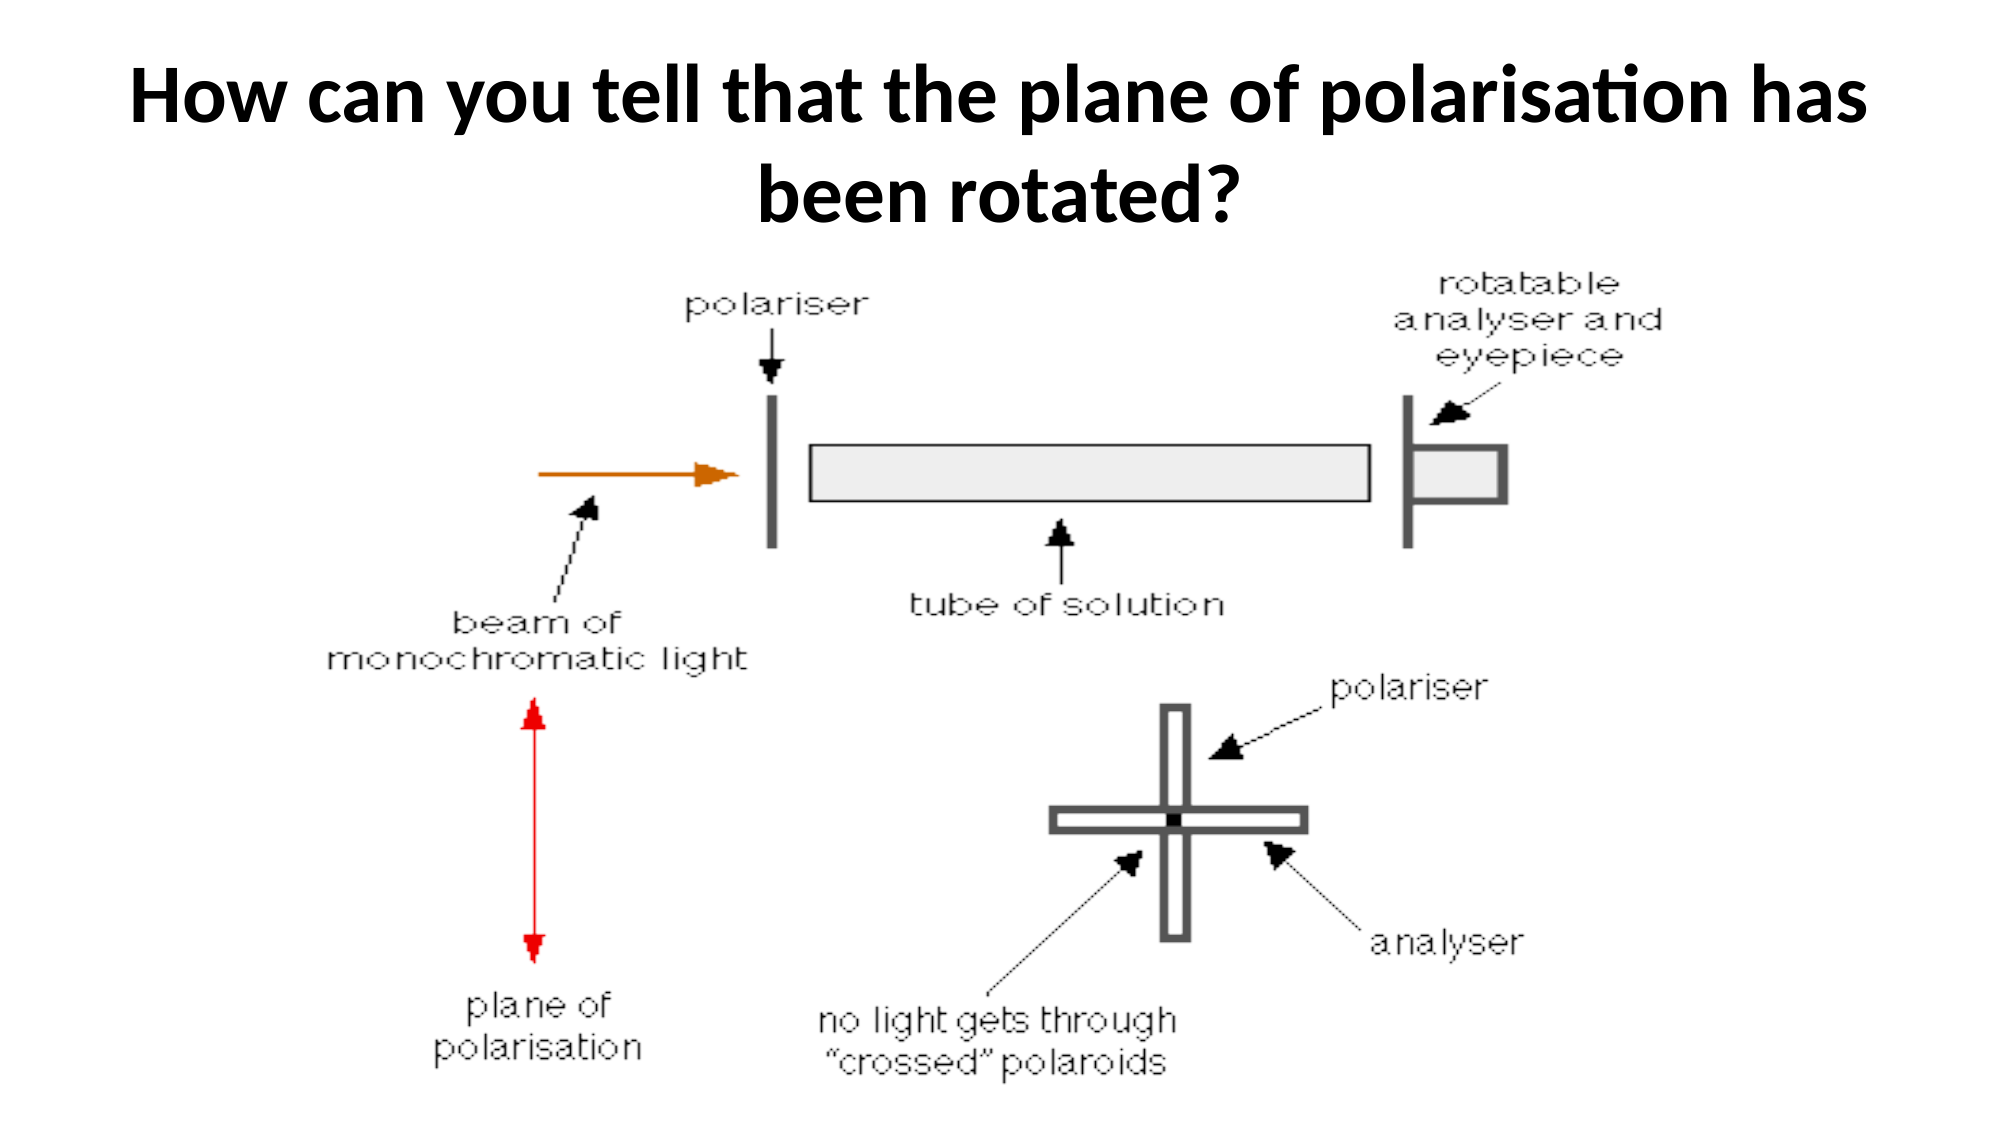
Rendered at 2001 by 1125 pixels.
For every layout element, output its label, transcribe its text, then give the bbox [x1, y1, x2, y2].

title How can you tell that the plane of polarisation has been rotated? [99, 44, 1901, 233]
picture [326, 266, 1674, 1095]
